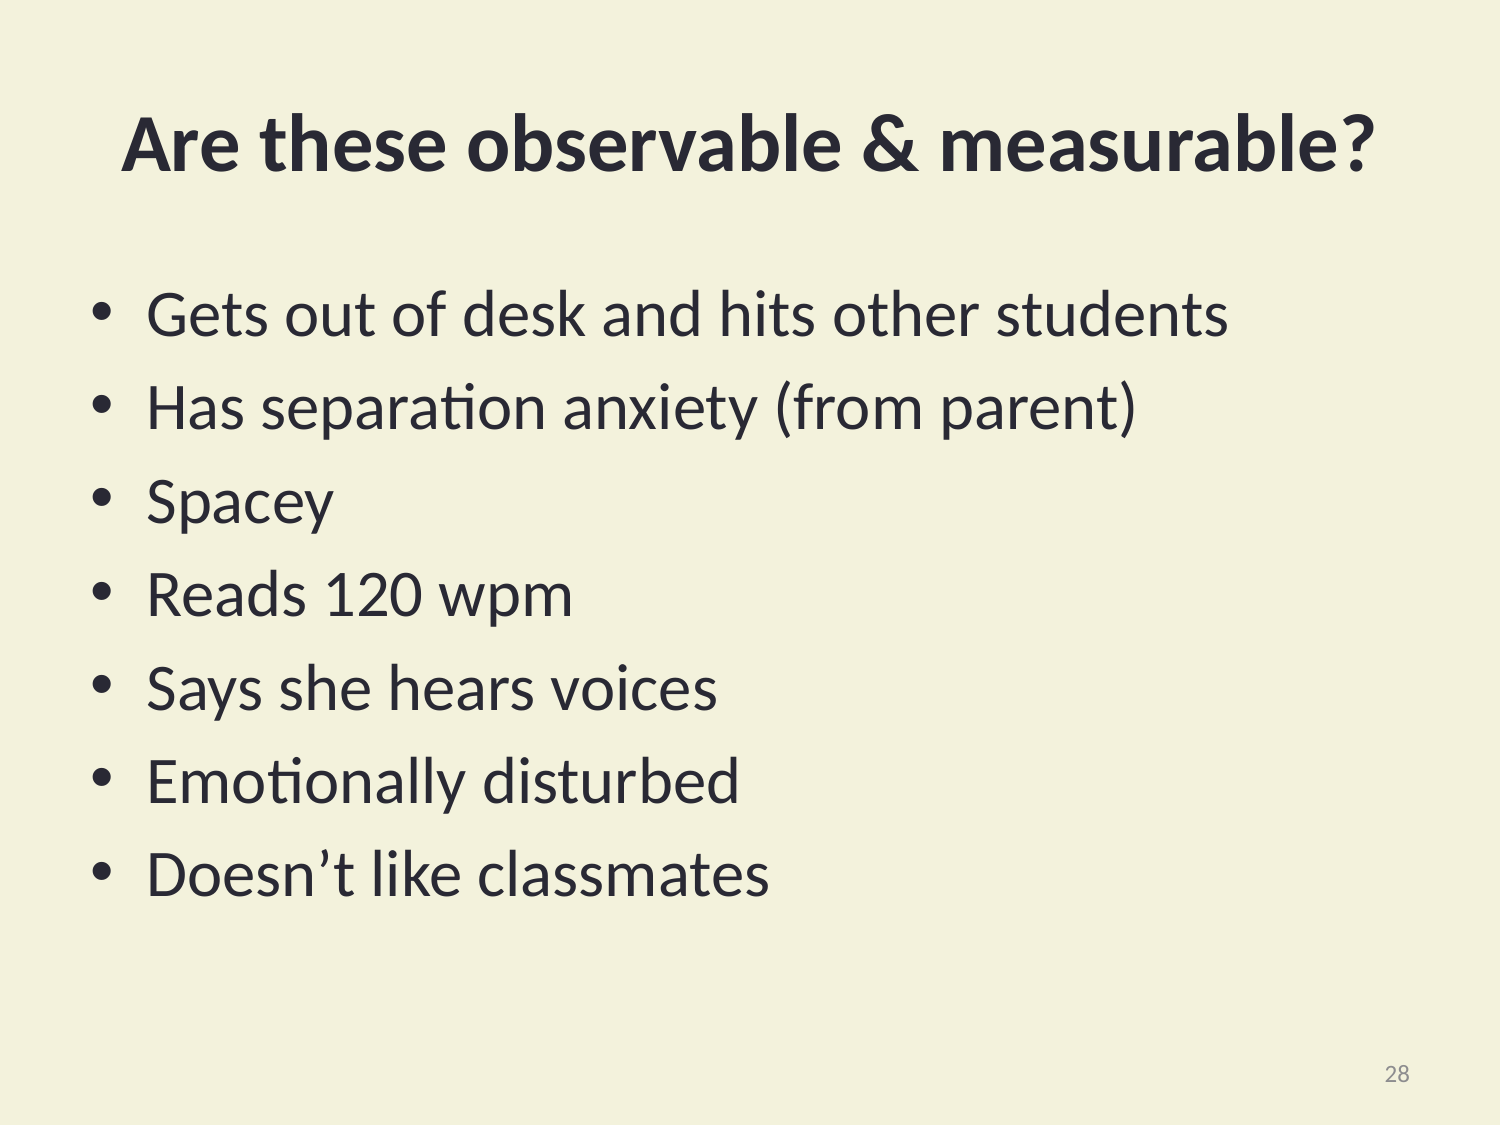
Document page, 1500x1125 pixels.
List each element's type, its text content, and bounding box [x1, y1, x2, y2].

slide_number 28 [1074, 1042, 1425, 1103]
list Gets out of desk and hits other students Has separation anxiety (from parent) Spacey Reads 120 wpm Says she hears voices Emotionally disturbed Doesn’t like classmates [75, 262, 1425, 1005]
title Are these observable & measurable? [75, 45, 1425, 233]
